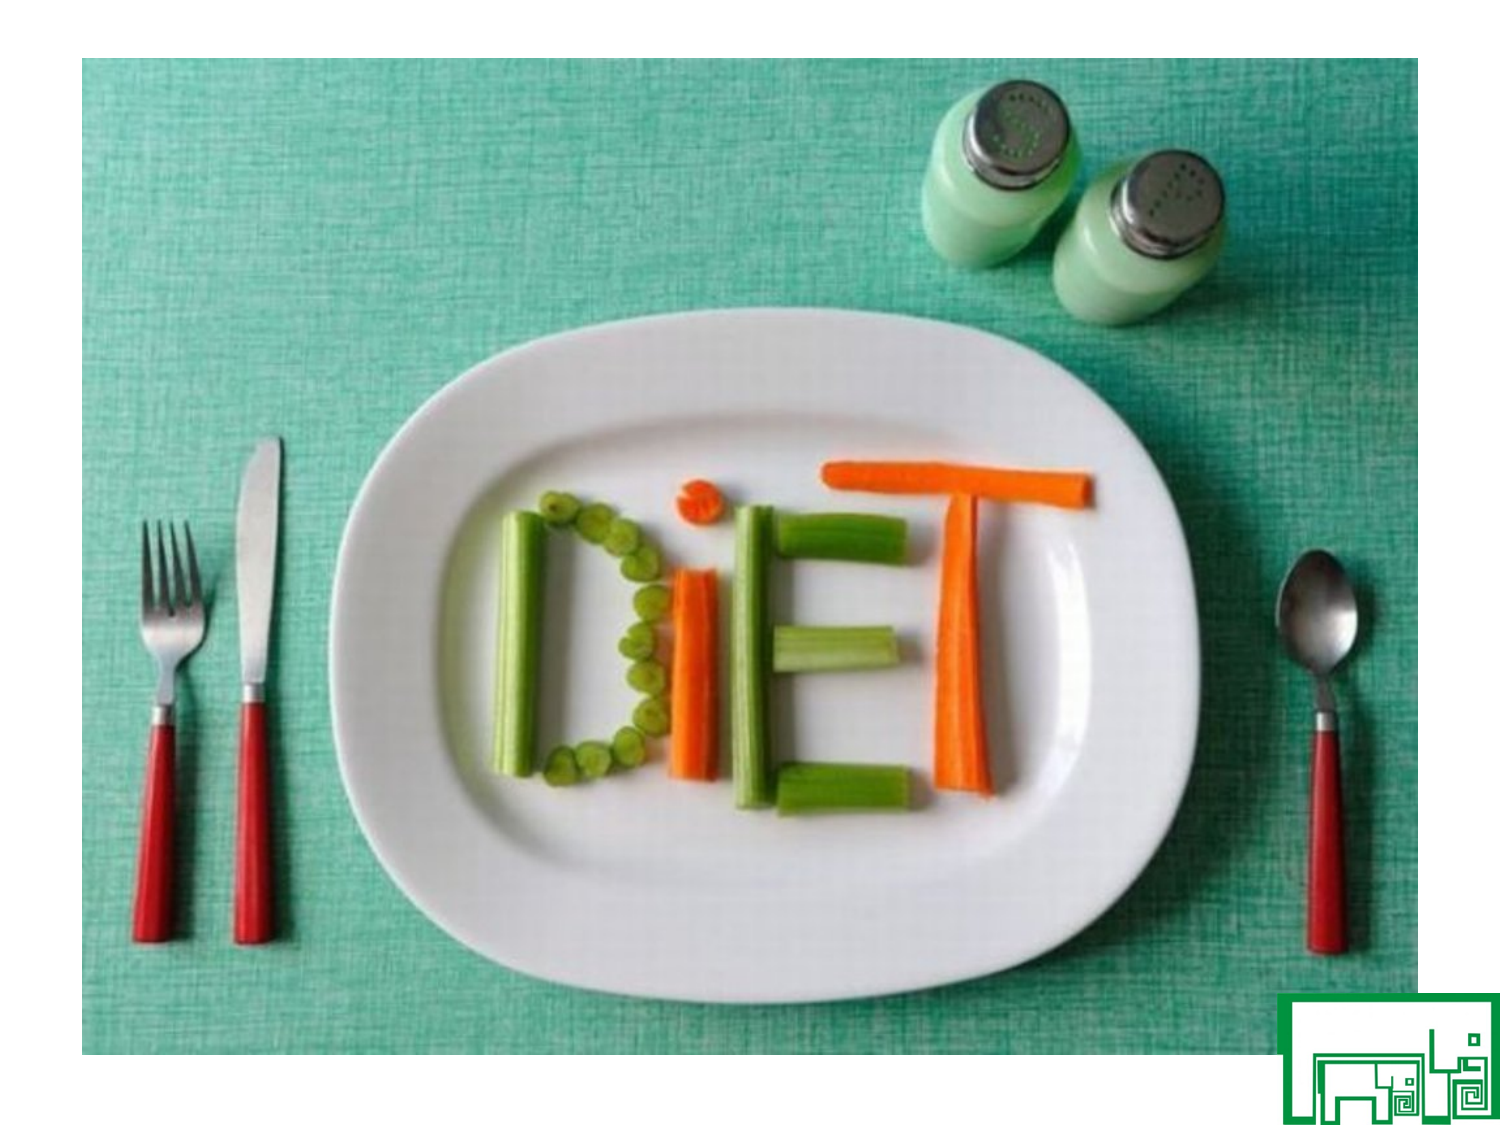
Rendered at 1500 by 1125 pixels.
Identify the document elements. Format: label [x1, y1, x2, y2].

picture [1277, 993, 1500, 1125]
list [81, 58, 1419, 1055]
